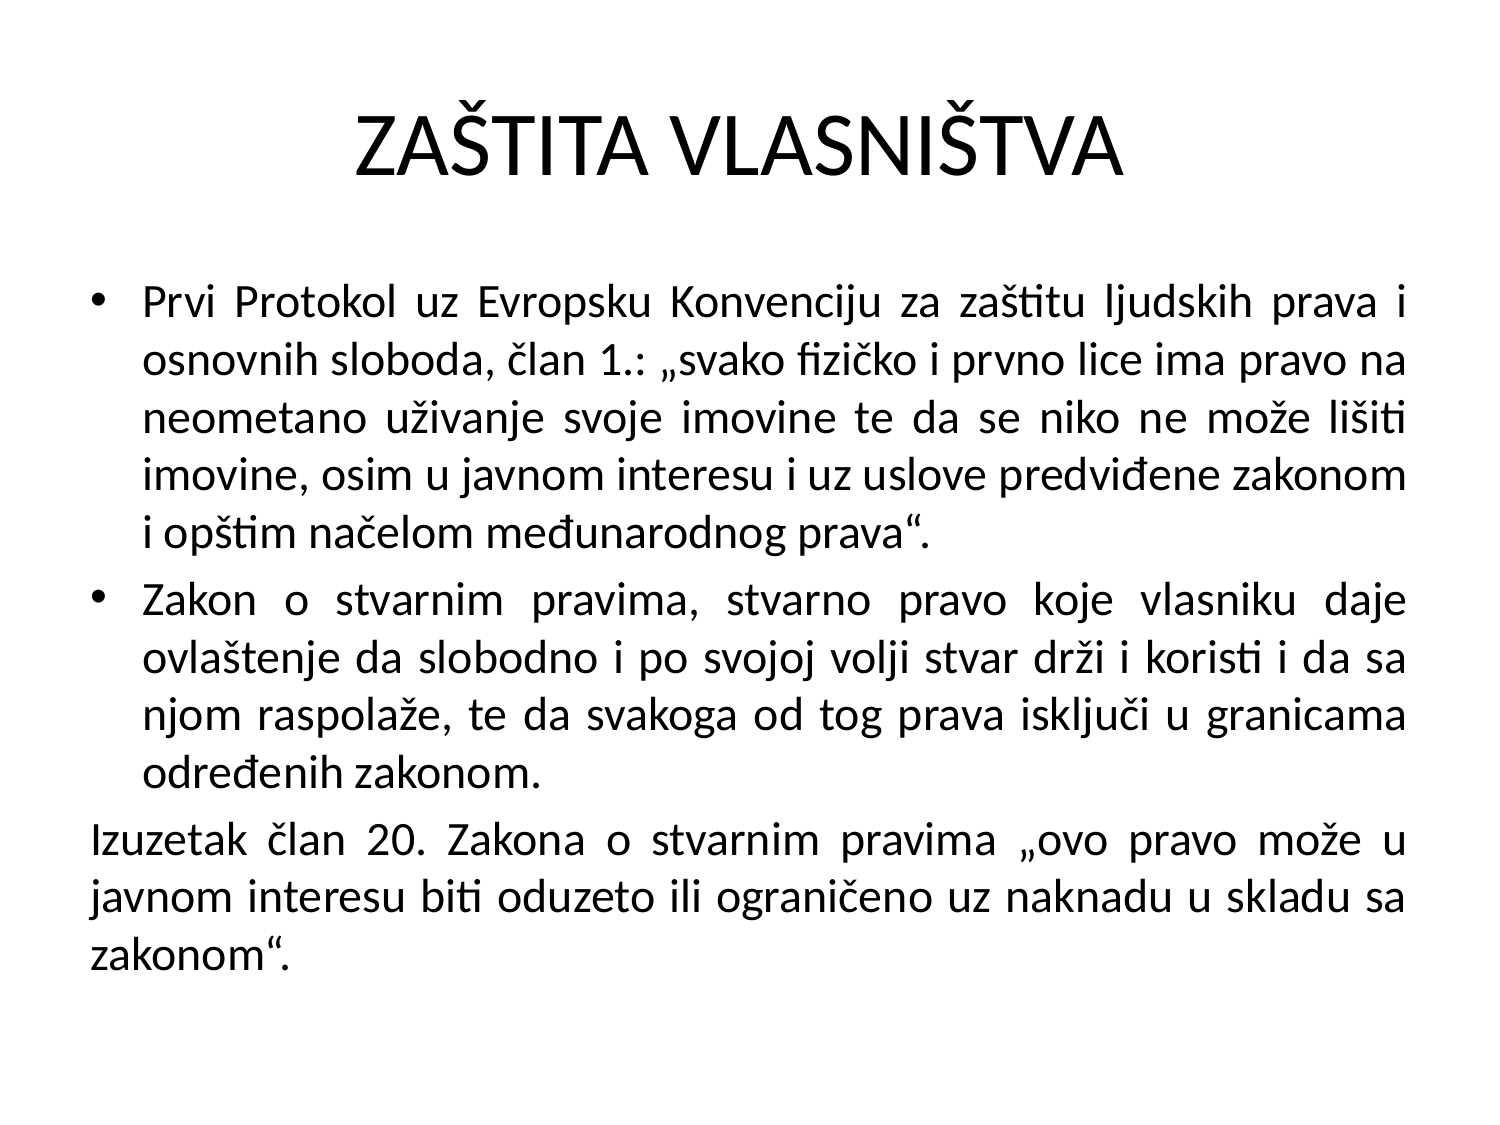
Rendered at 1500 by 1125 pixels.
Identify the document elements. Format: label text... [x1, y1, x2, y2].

title ZAŠTITA VLASNIŠTVA [75, 45, 1425, 233]
list Prvi Protokol uz Evropsku Konvenciju za zaštitu ljudskih prava i osnovnih sloboda, član 1.: „svako fizičko i prvno lice ima pravo na neometano uživanje svoje imovine te da se niko ne može lišiti imovine, osim u javnom interesu i uz uslove predviđene zakonom i opštim načelom međunarodnog prava“. Zakon o stvarnim pravima, stvarno pravo koje vlasniku daje ovlaštenje da slobodno i po svojoj volji stvar drži i koristi i da sa njom raspolaže, te da svakoga od tog prava isključi u granicama određenih zakonom. Izuzetak član 20. Zakona o stvarnim pravima „ovo pravo može u javnom interesu biti oduzeto ili ograničeno uz naknadu u skladu sa zakonom“. [75, 262, 1425, 1005]
